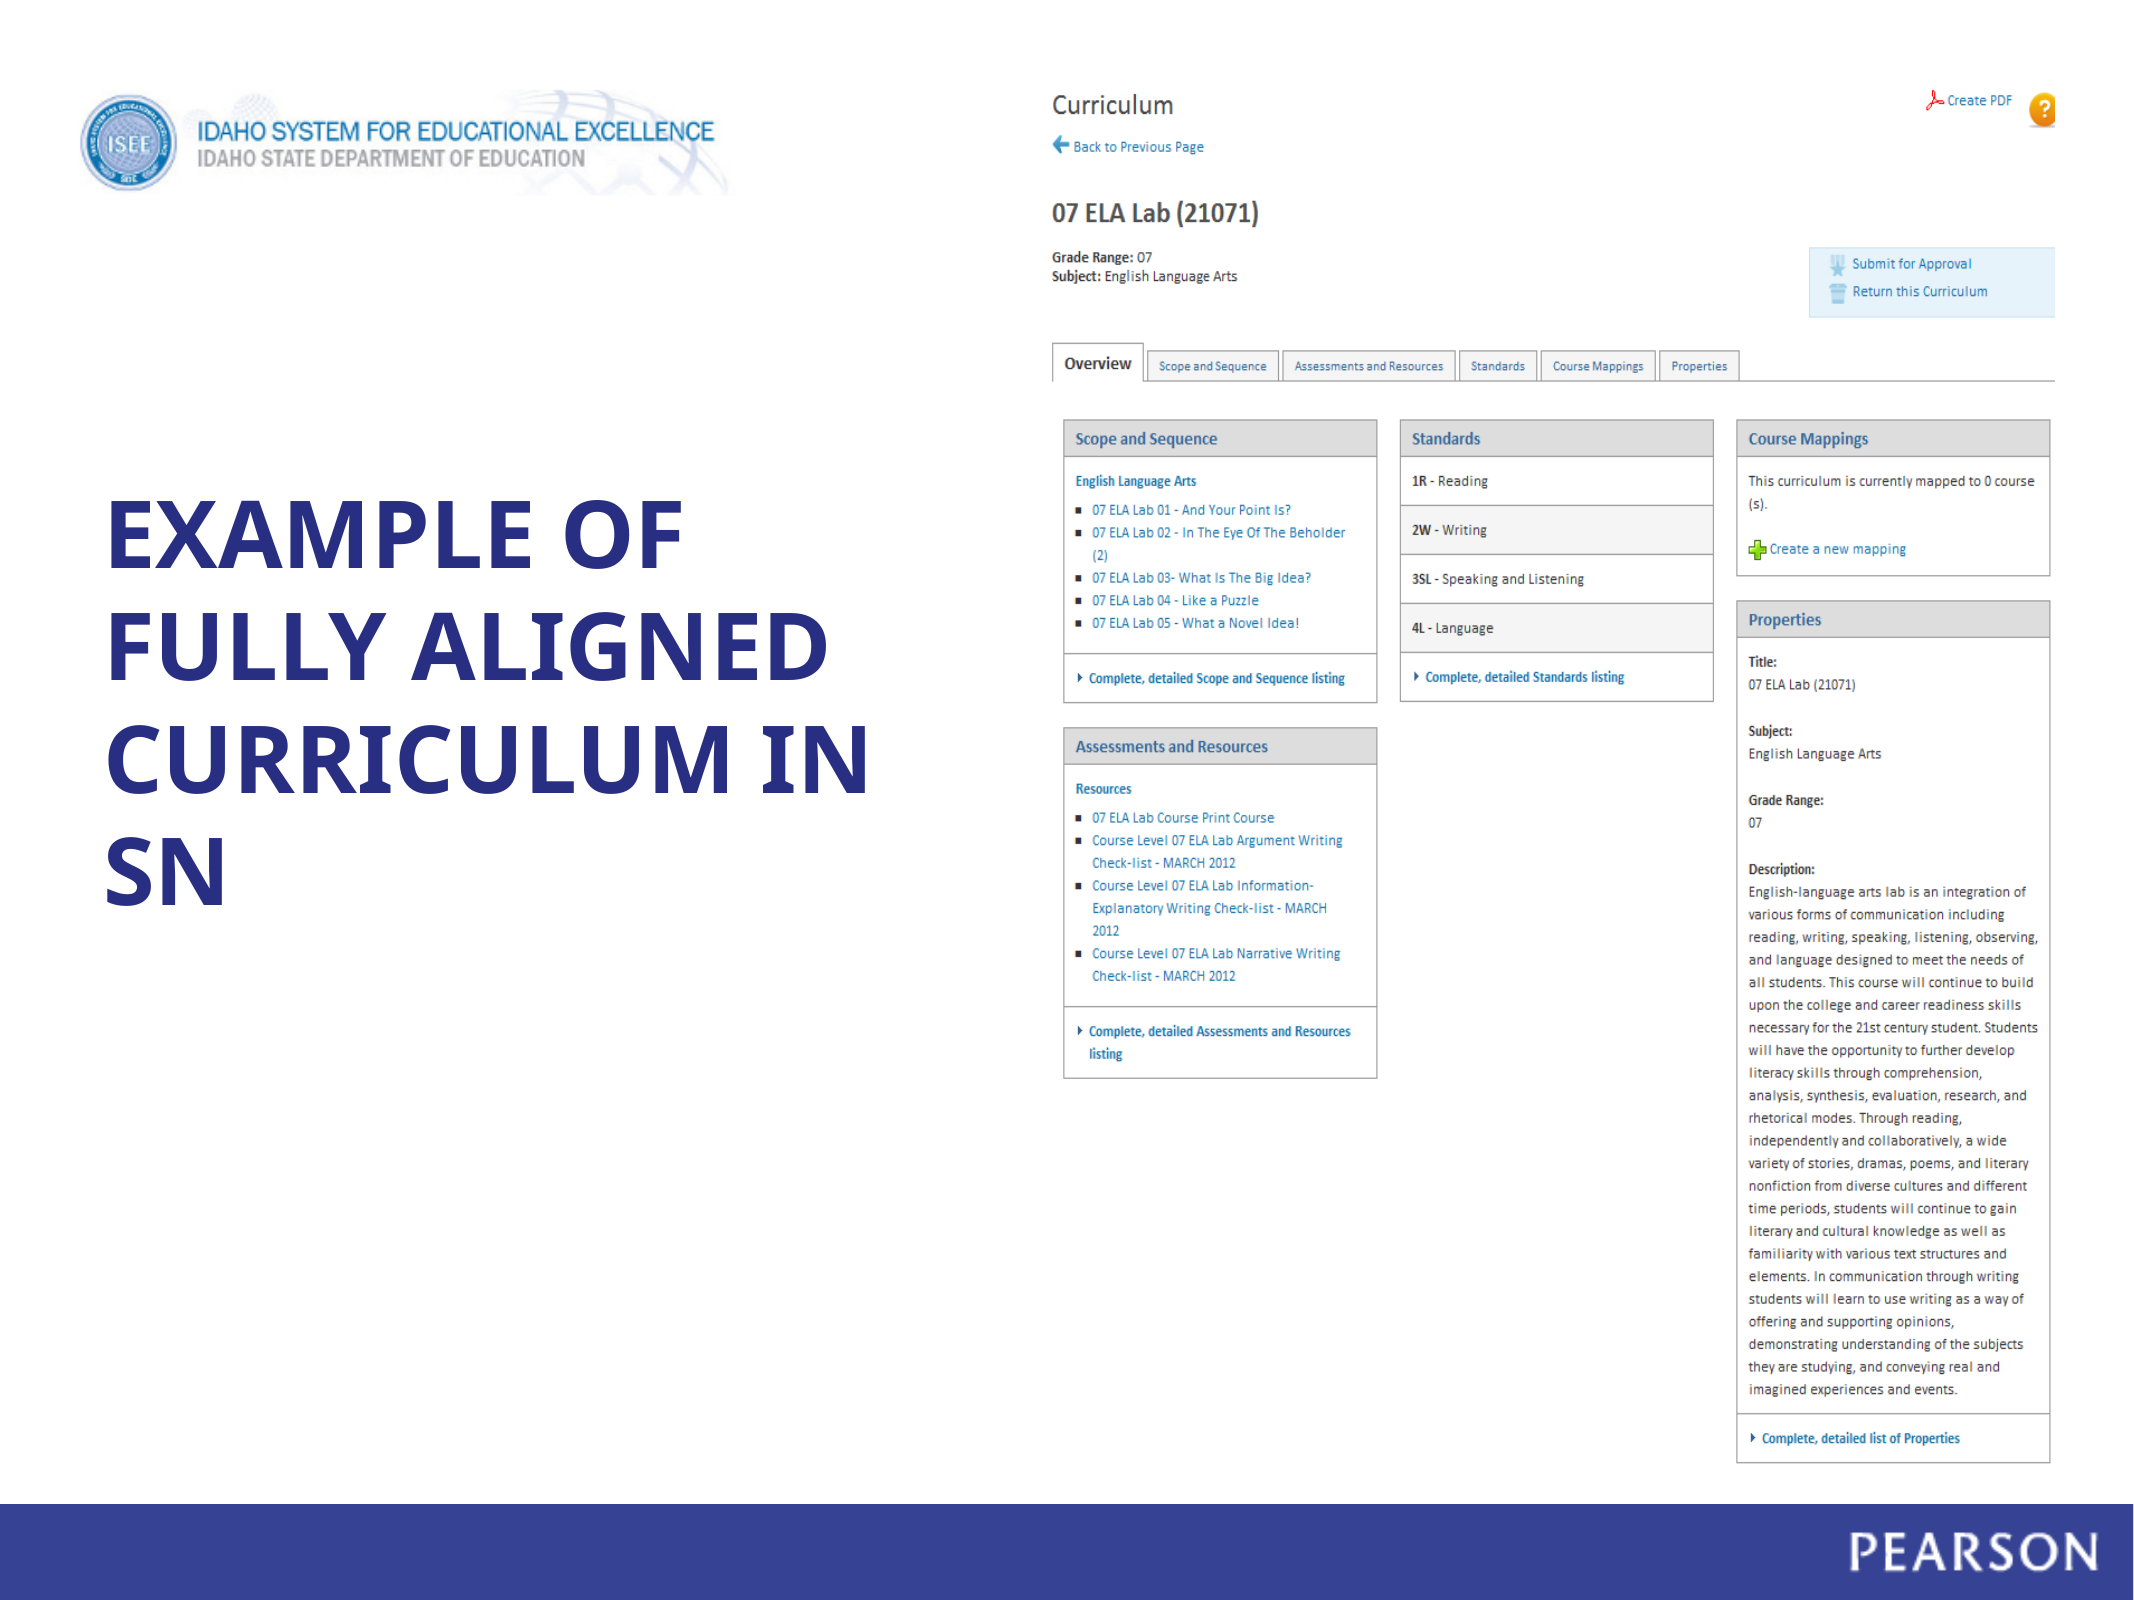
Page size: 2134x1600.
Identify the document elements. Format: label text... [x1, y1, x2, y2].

picture [0, 74, 2134, 1600]
text_box EXAMPLE OF FULLY ALIGNED CURRICULUM IN SN [79, 462, 921, 734]
picture [79, 87, 737, 213]
slide_number 11 [2018, 1439, 2134, 1494]
